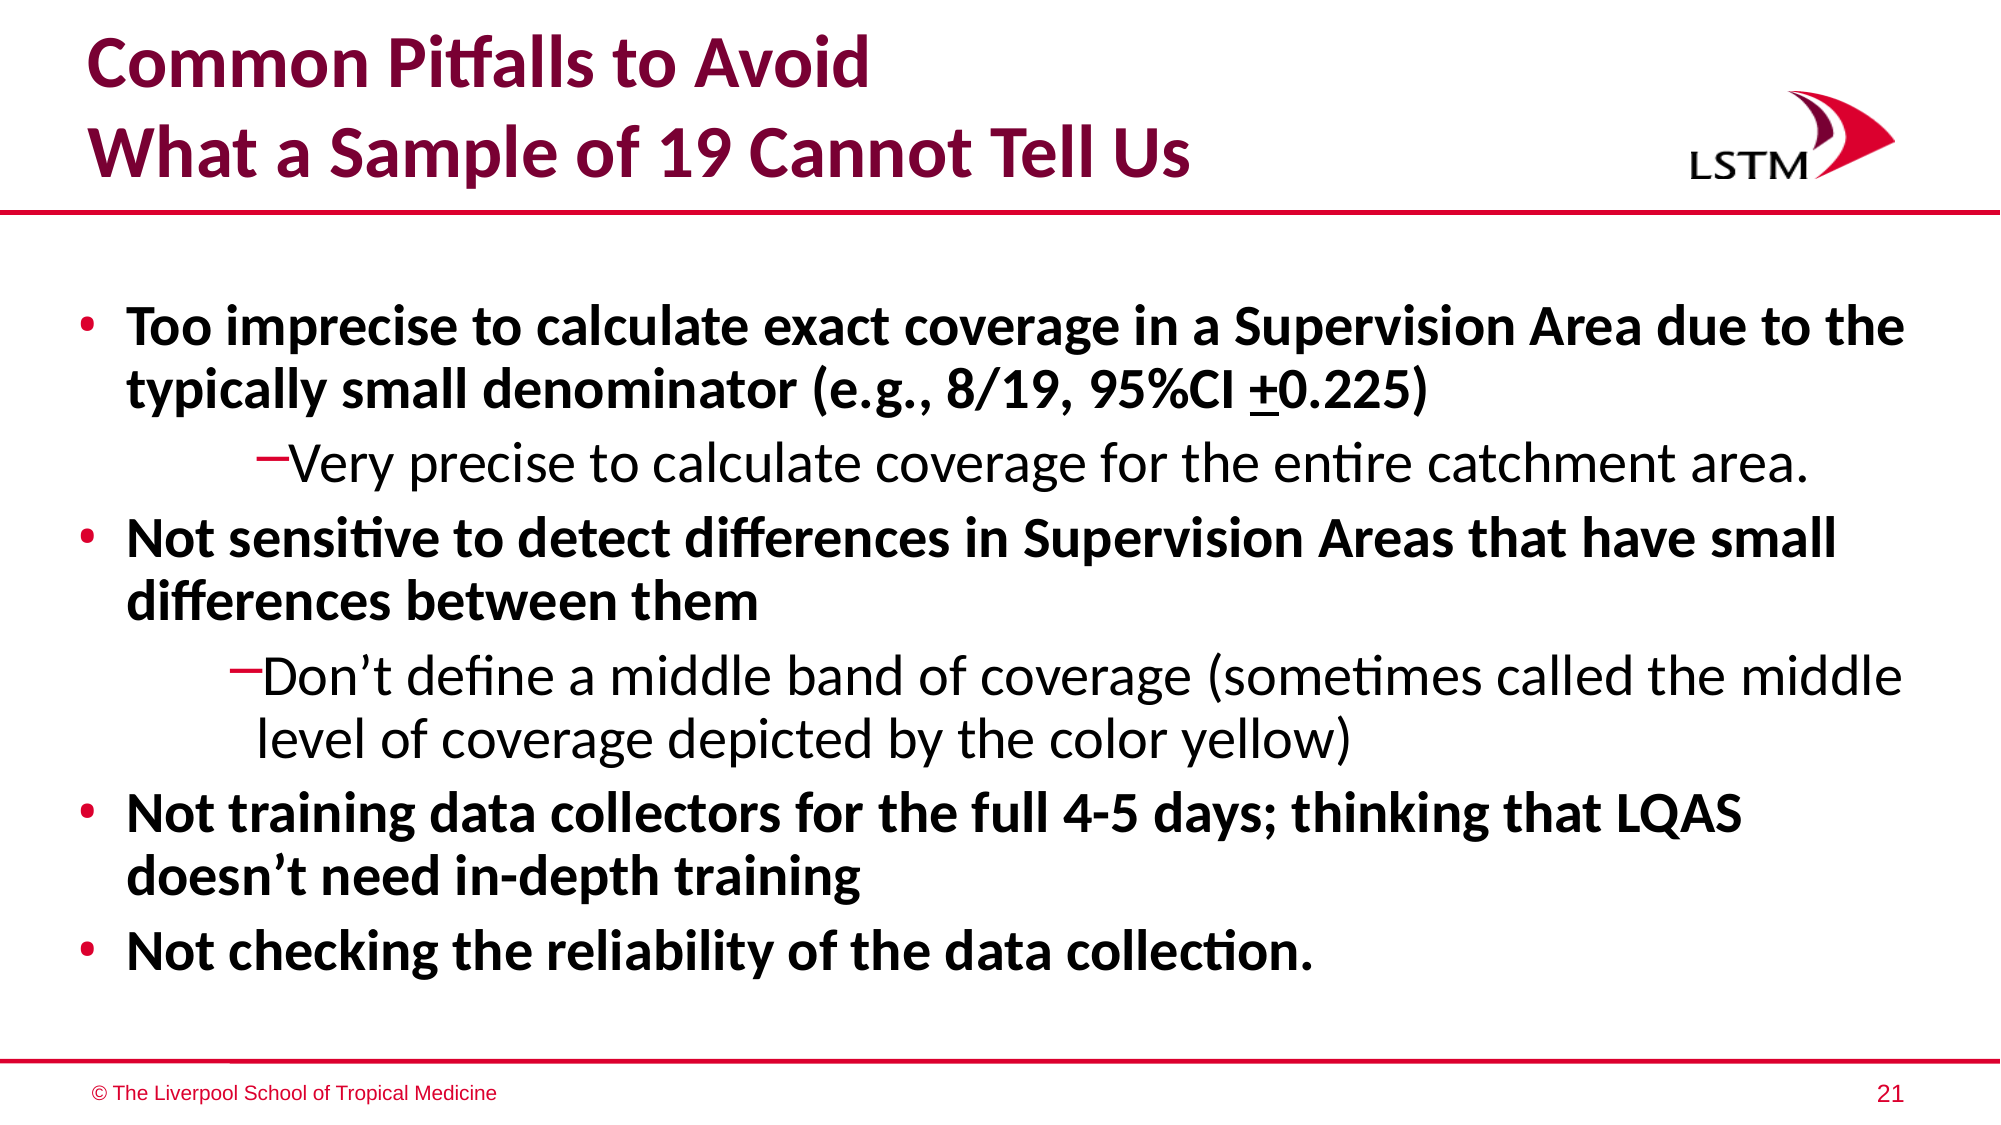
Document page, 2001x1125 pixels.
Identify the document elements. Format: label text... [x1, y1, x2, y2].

picture [1691, 91, 1895, 179]
title Common Pitfalls to Avoid What a Sample of 19 Cannot Tell Us [72, 99, 1490, 201]
list Too imprecise to calculate exact coverage in a Supervision Area due to the typically small denominator (e.g., 8/19, 95%CI +0.225) Very precise to calculate coverage for the entire catchment area. Not sensitive to detect differences in Supervision Areas that have small differences between them Don’t define a middle band of coverage (sometimes called the middle level of coverage depicted by the color yellow) Not training data collectors for the full 4-5 days; thinking that LQAS doesn’t need in-depth training Not checking the reliability of the data collection. [54, 287, 1946, 1026]
